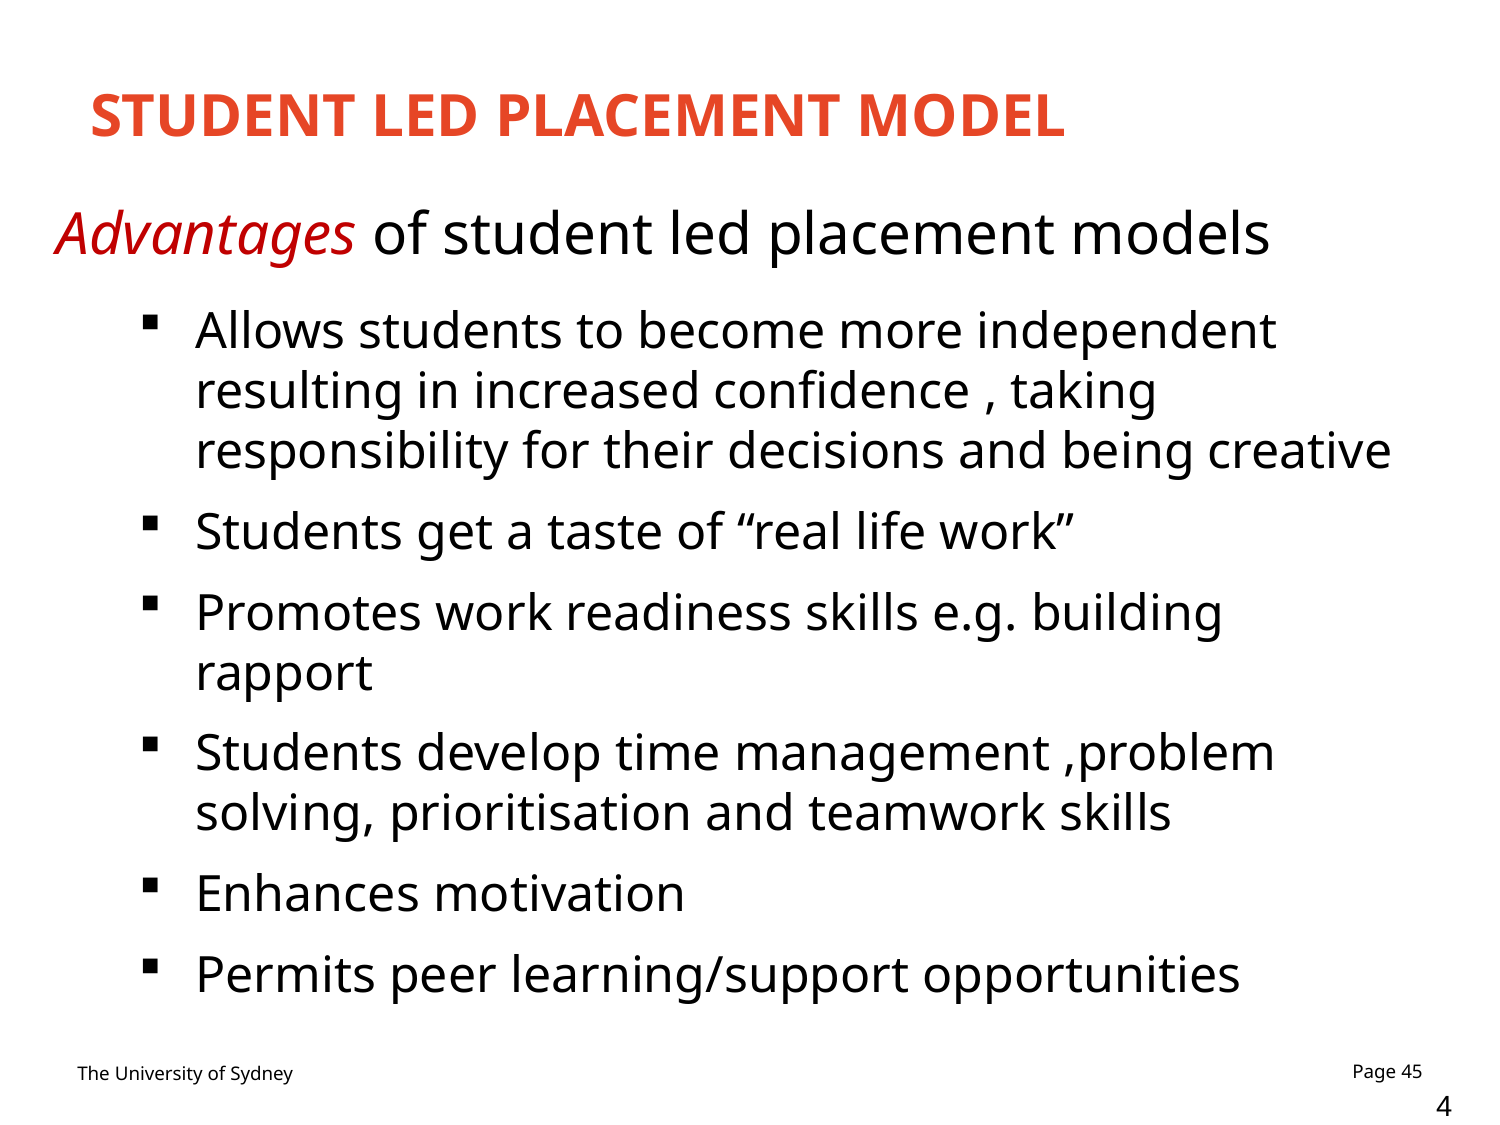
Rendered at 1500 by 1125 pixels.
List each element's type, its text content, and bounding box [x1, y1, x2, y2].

list Advantages of student led placement models [41, 208, 1463, 288]
slide_number 45 [1421, 1080, 1463, 1116]
list Allows students to become more independent resulting in increased confidence , taking responsibility for their decisions and being creative Students get a taste of “real life work” Promotes work readiness skills e.g. building rapport Students develop time management ,problem solving, prioritisation and teamwork skills Enhances motivation Permits peer learning/support opportunities [123, 290, 1424, 1059]
title STUDENT LED PLACEMENT MODEL [75, 19, 1425, 207]
